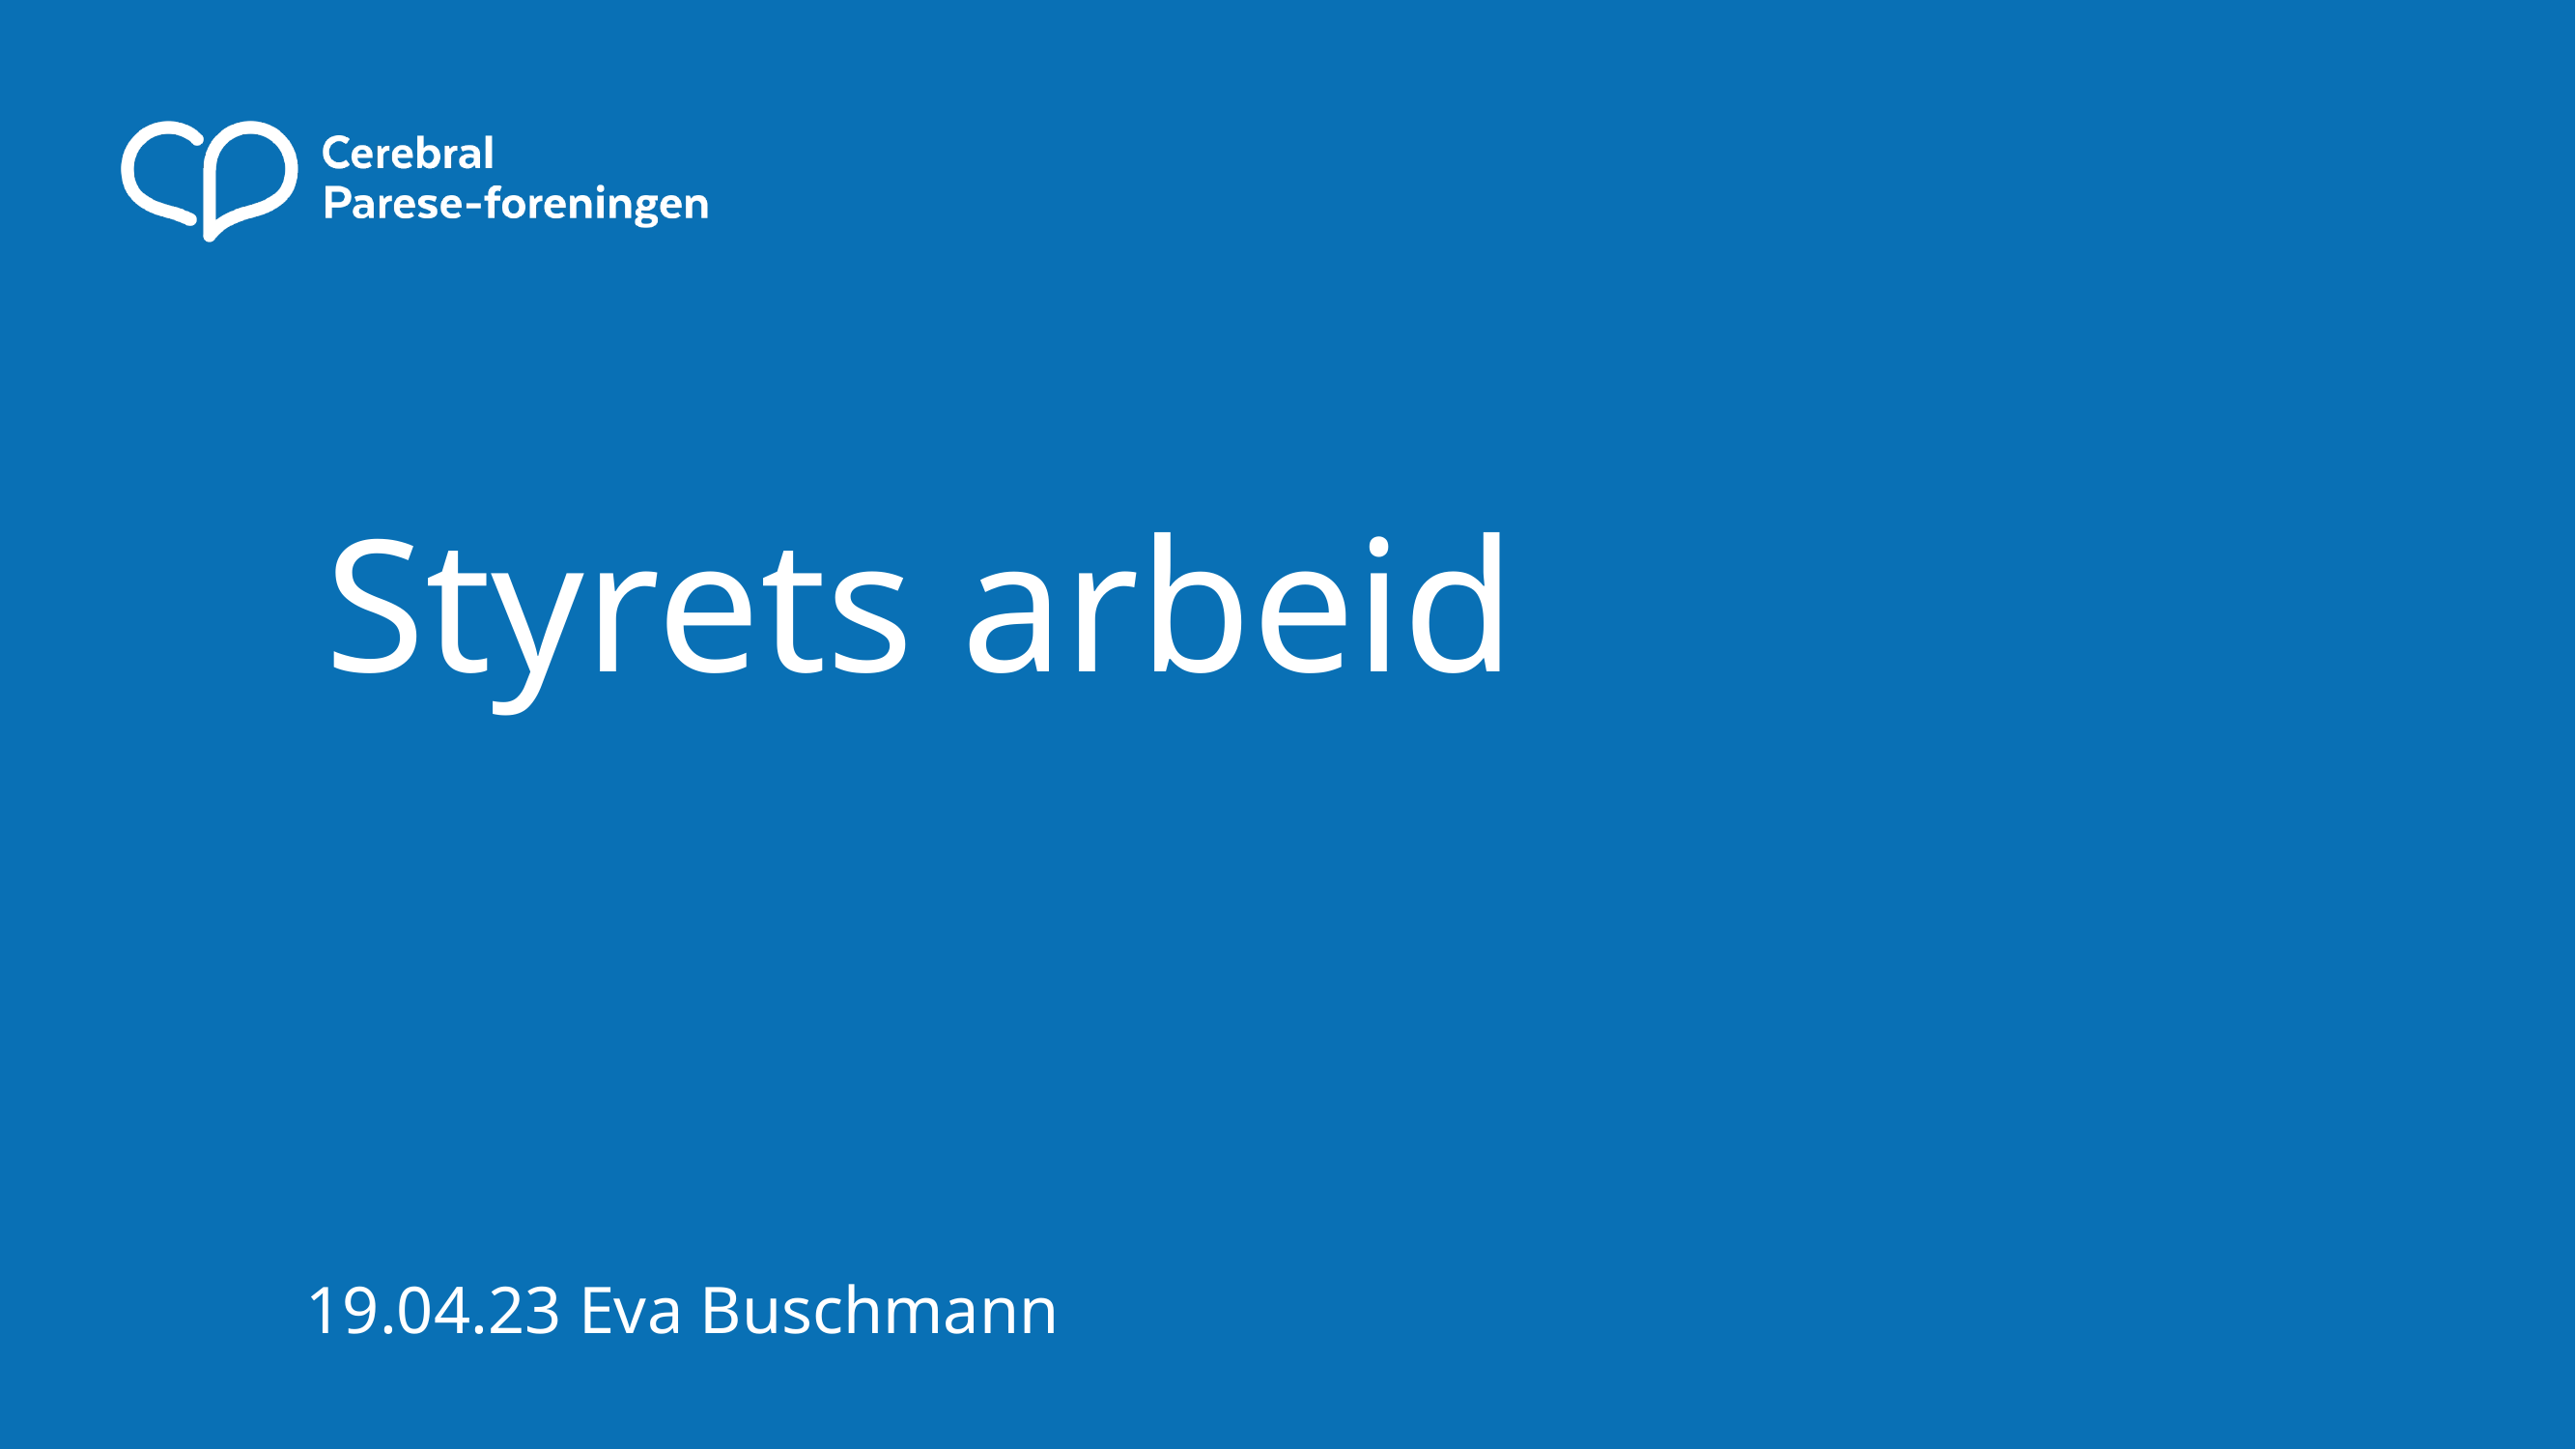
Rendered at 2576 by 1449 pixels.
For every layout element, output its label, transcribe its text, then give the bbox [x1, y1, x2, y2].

list 19.04.23 Eva Buschmann [305, 1277, 1521, 1352]
picture [0, 0, 708, 242]
title Styrets arbeid [325, 309, 2322, 712]
